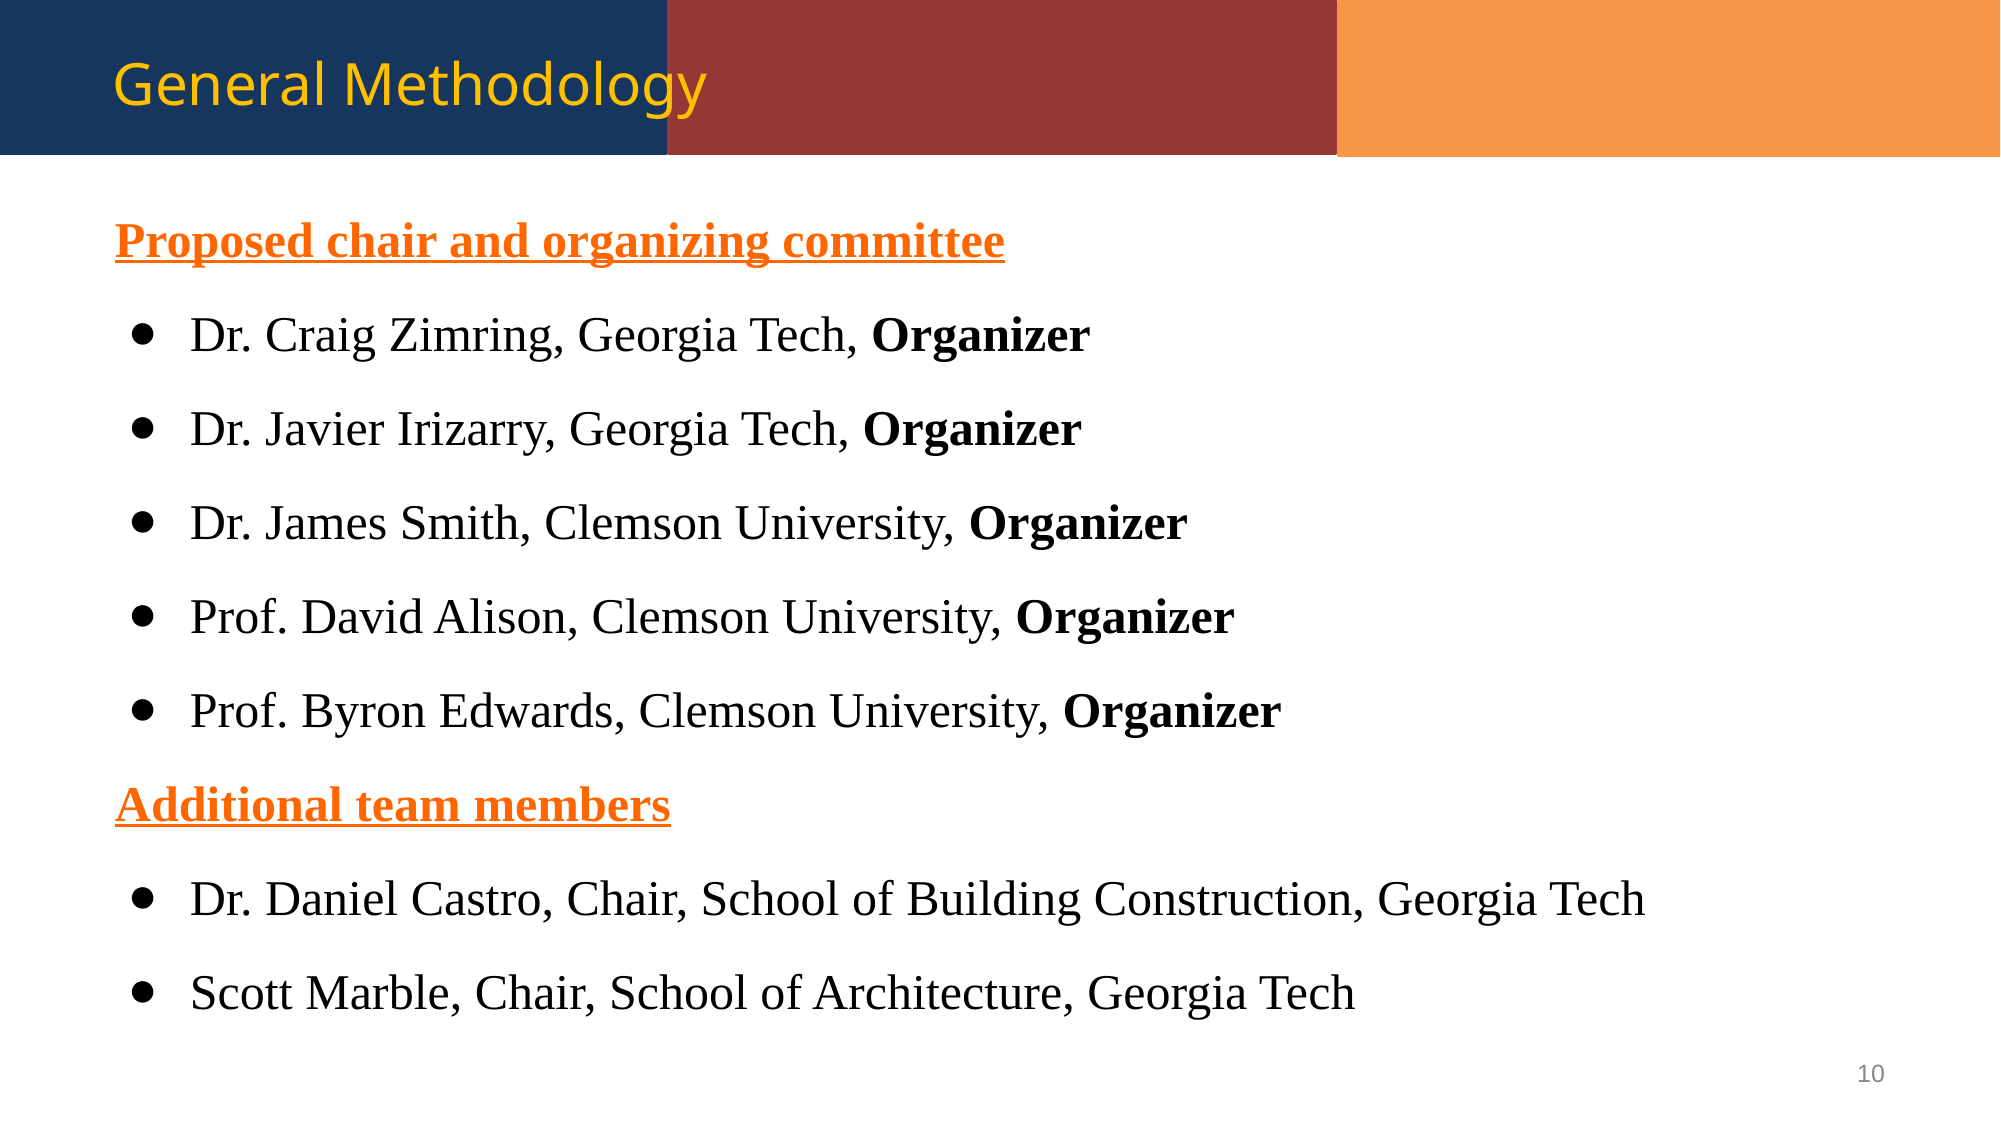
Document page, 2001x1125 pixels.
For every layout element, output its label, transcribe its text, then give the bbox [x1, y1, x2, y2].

title General Methodology [97, 25, 1498, 139]
slide_number 10 [1433, 1042, 1900, 1103]
list Proposed chair and organizing committee Dr. Craig Zimring, Georgia Tech, Organizer Dr. Javier Irizarry, Georgia Tech, Organizer Dr. James Smith, Clemson University, Organizer Prof. David Alison, Clemson University, Organizer Prof. Byron Edwards, Clemson University, Organizer Additional team members Dr. Daniel Castro, Chair, School of Building Construction, Georgia Tech Scott Marble, Chair, School of Architecture, Georgia Tech [99, 200, 1900, 963]
